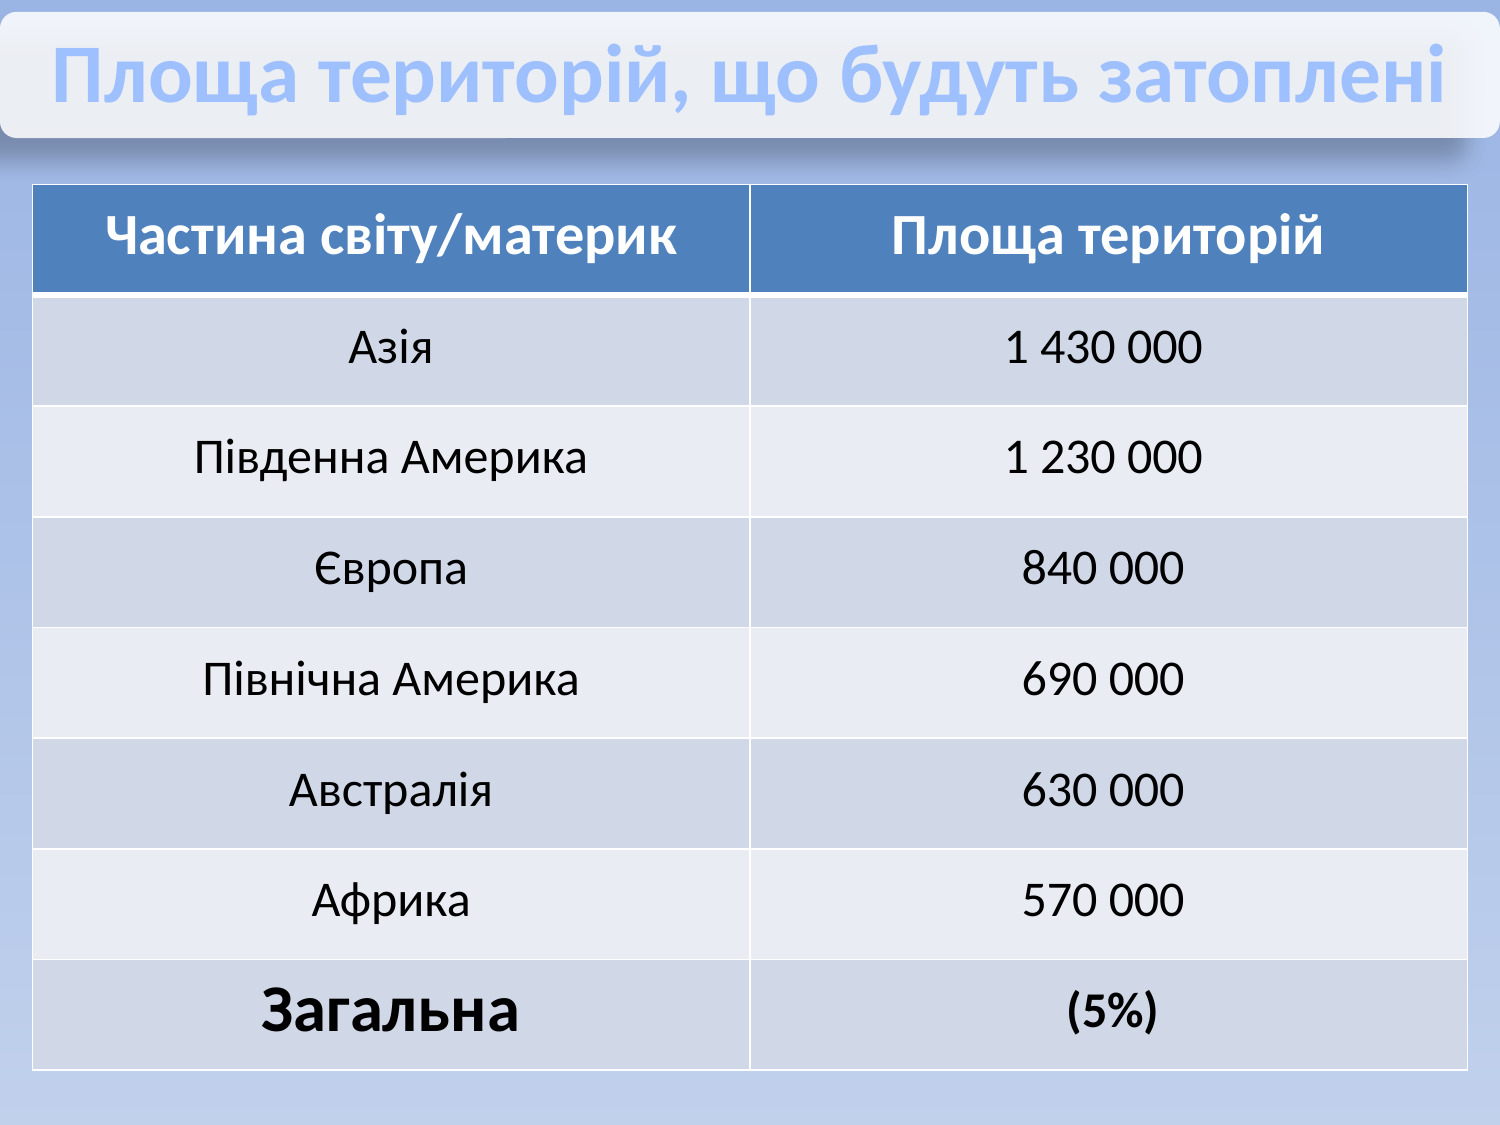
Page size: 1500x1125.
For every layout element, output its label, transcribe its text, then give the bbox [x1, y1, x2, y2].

text_box [0, 127, 1500, 141]
text_box Площа територій, що будуть затоплені [0, 11, 1500, 127]
